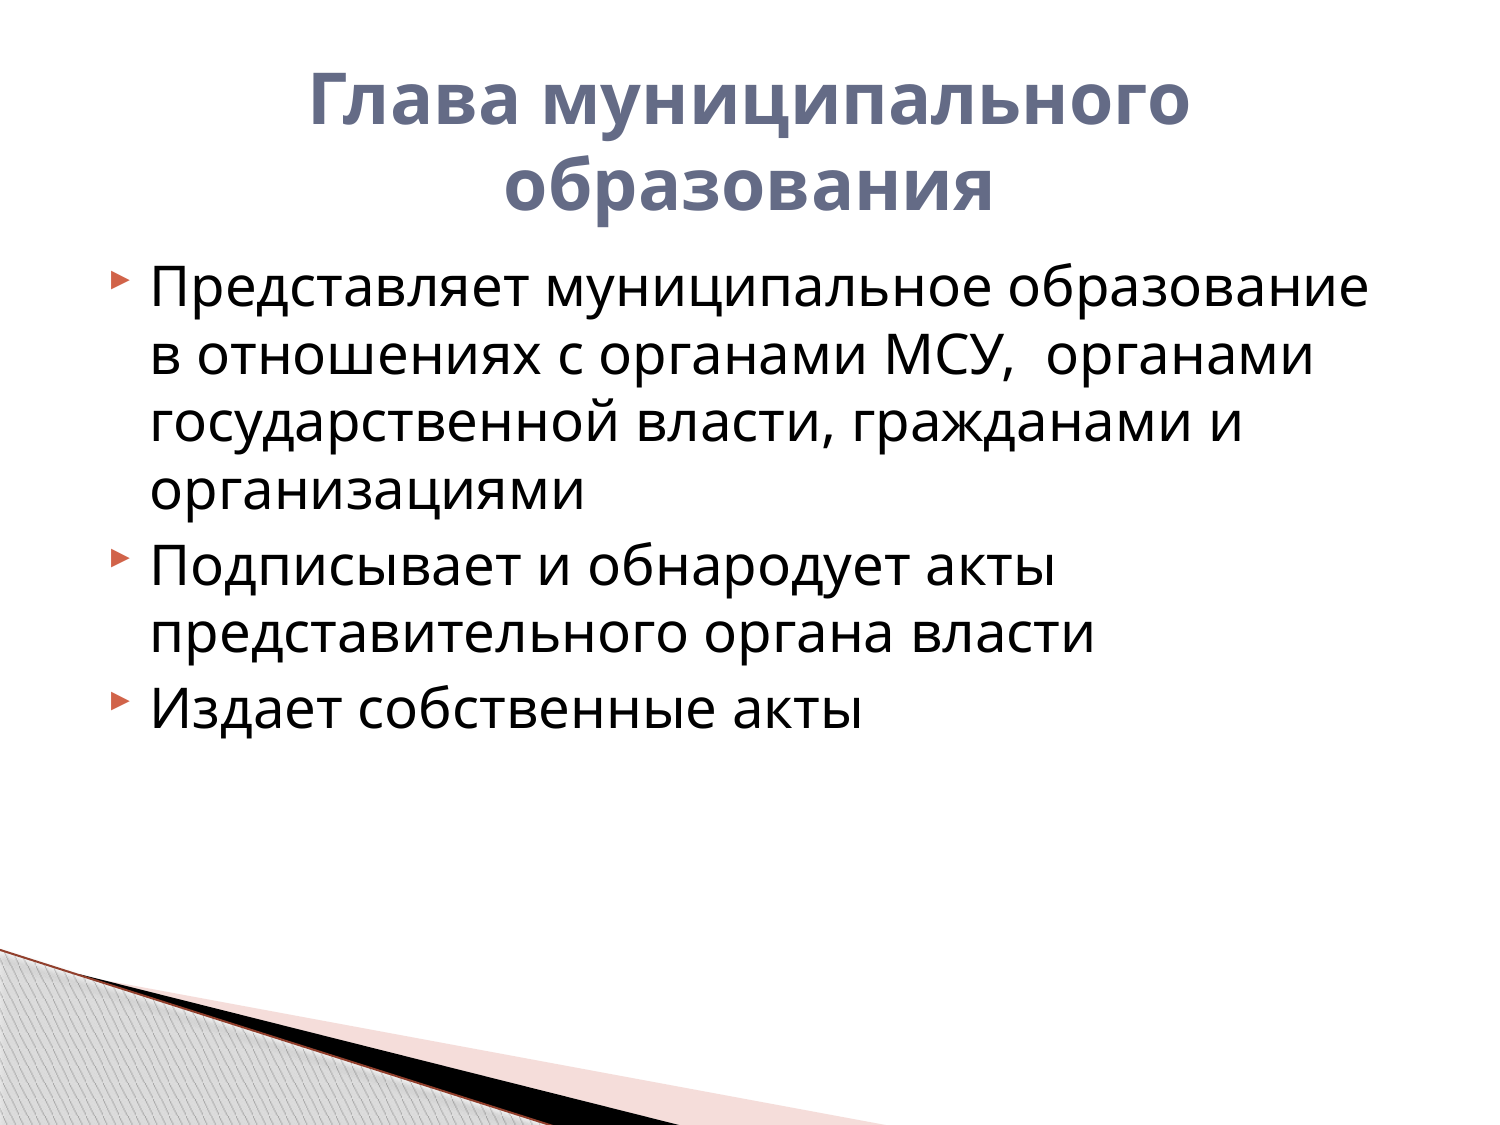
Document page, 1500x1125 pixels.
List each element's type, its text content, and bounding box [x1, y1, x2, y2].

list Представляет муниципальное образование в отношениях с органами МСУ, органами государственной власти, гражданами и организациями Подписывает и обнародует акты представительного органа власти Издает собственные акты [74, 242, 1426, 986]
title Глава муниципального образования [75, 45, 1425, 233]
